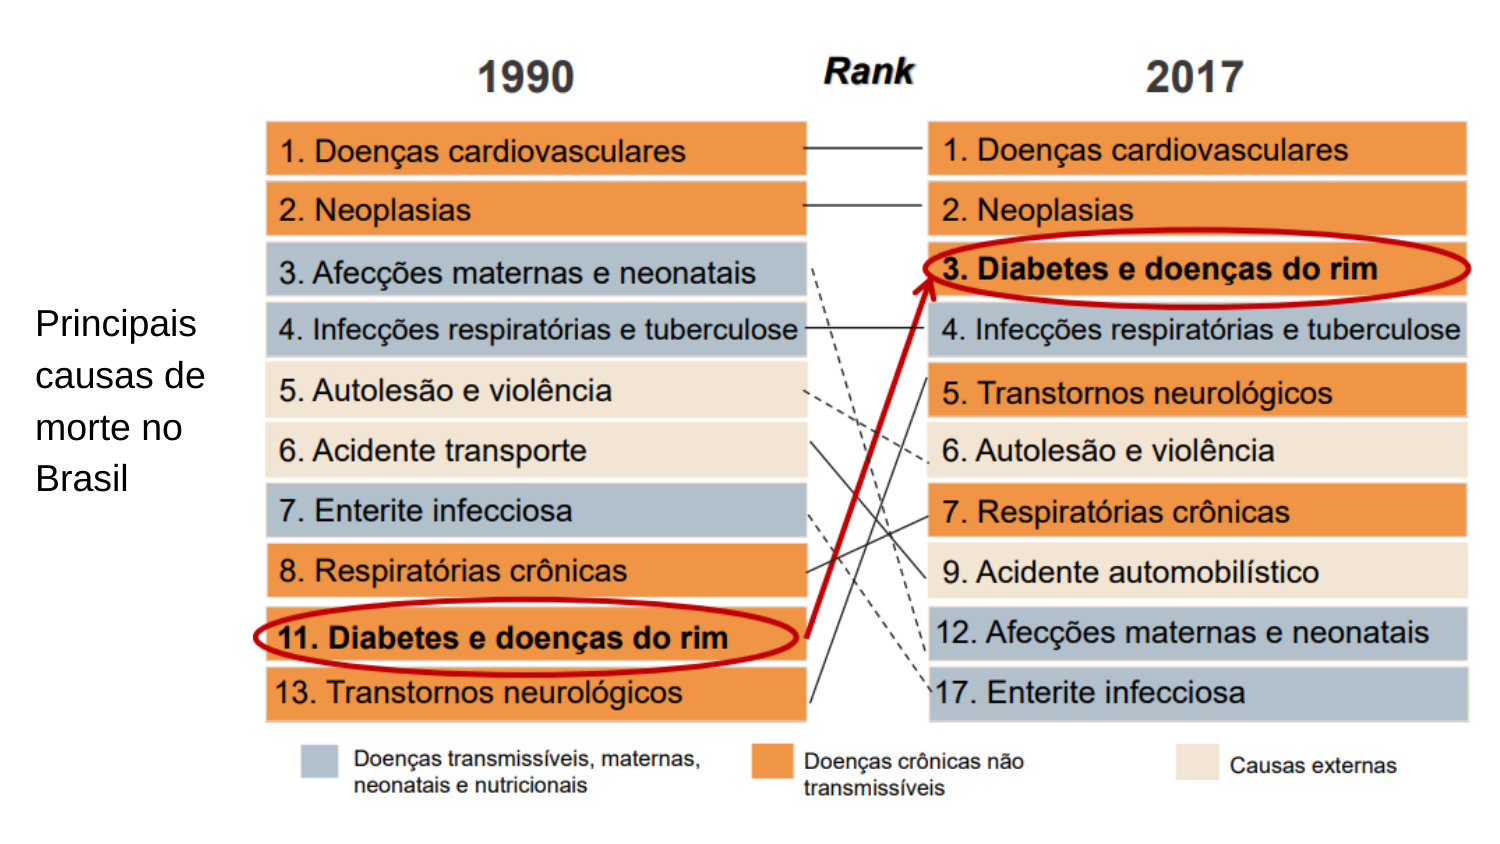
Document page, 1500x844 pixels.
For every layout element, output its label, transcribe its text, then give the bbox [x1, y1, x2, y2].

picture [252, 49, 1476, 797]
list Principais causas de morte no Brasil [20, 277, 236, 566]
